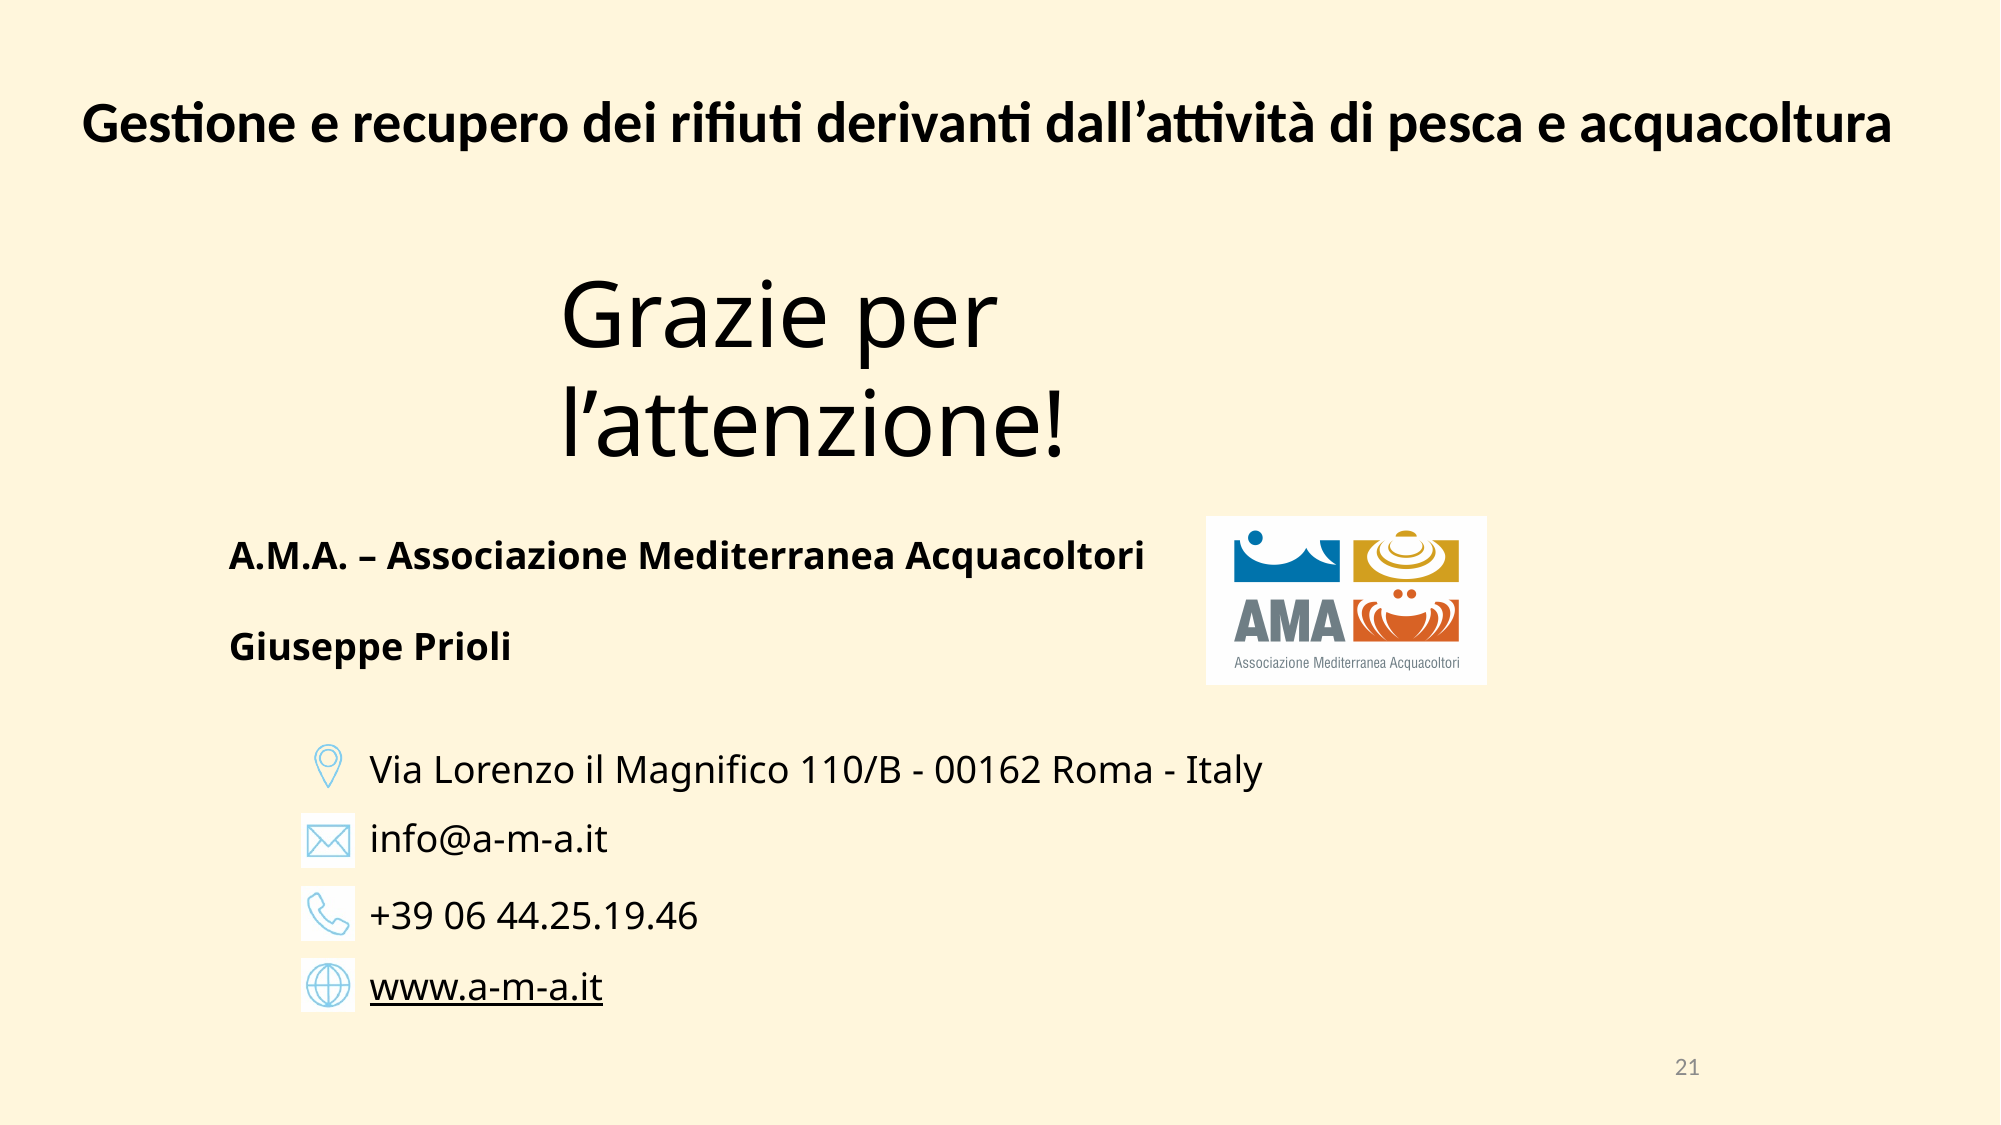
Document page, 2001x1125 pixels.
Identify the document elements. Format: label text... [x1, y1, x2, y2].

picture [301, 813, 355, 868]
picture [301, 958, 355, 1012]
picture [301, 739, 355, 793]
text_box info@a-m-a.it [354, 807, 1288, 868]
text_box Via Lorenzo il Magnifico 110/B - 00162 Roma - Italy [354, 738, 1288, 799]
picture [301, 886, 355, 941]
text_box +39 06 44.25.19.46 [354, 884, 1287, 954]
picture [1206, 516, 1487, 685]
text_box Gestione e recupero dei rifiuti derivanti dall’attività di pesca e acquacoltura [14, 76, 1962, 163]
title Grazie per l’attenzione! [557, 253, 1419, 476]
text_box www.a-m-a.it [354, 954, 1288, 1021]
text_box A.M.A. – Associazione Mediterranea Acquacoltori Giuseppe Prioli [213, 524, 1160, 676]
slide_number 21 [1651, 1035, 1716, 1096]
